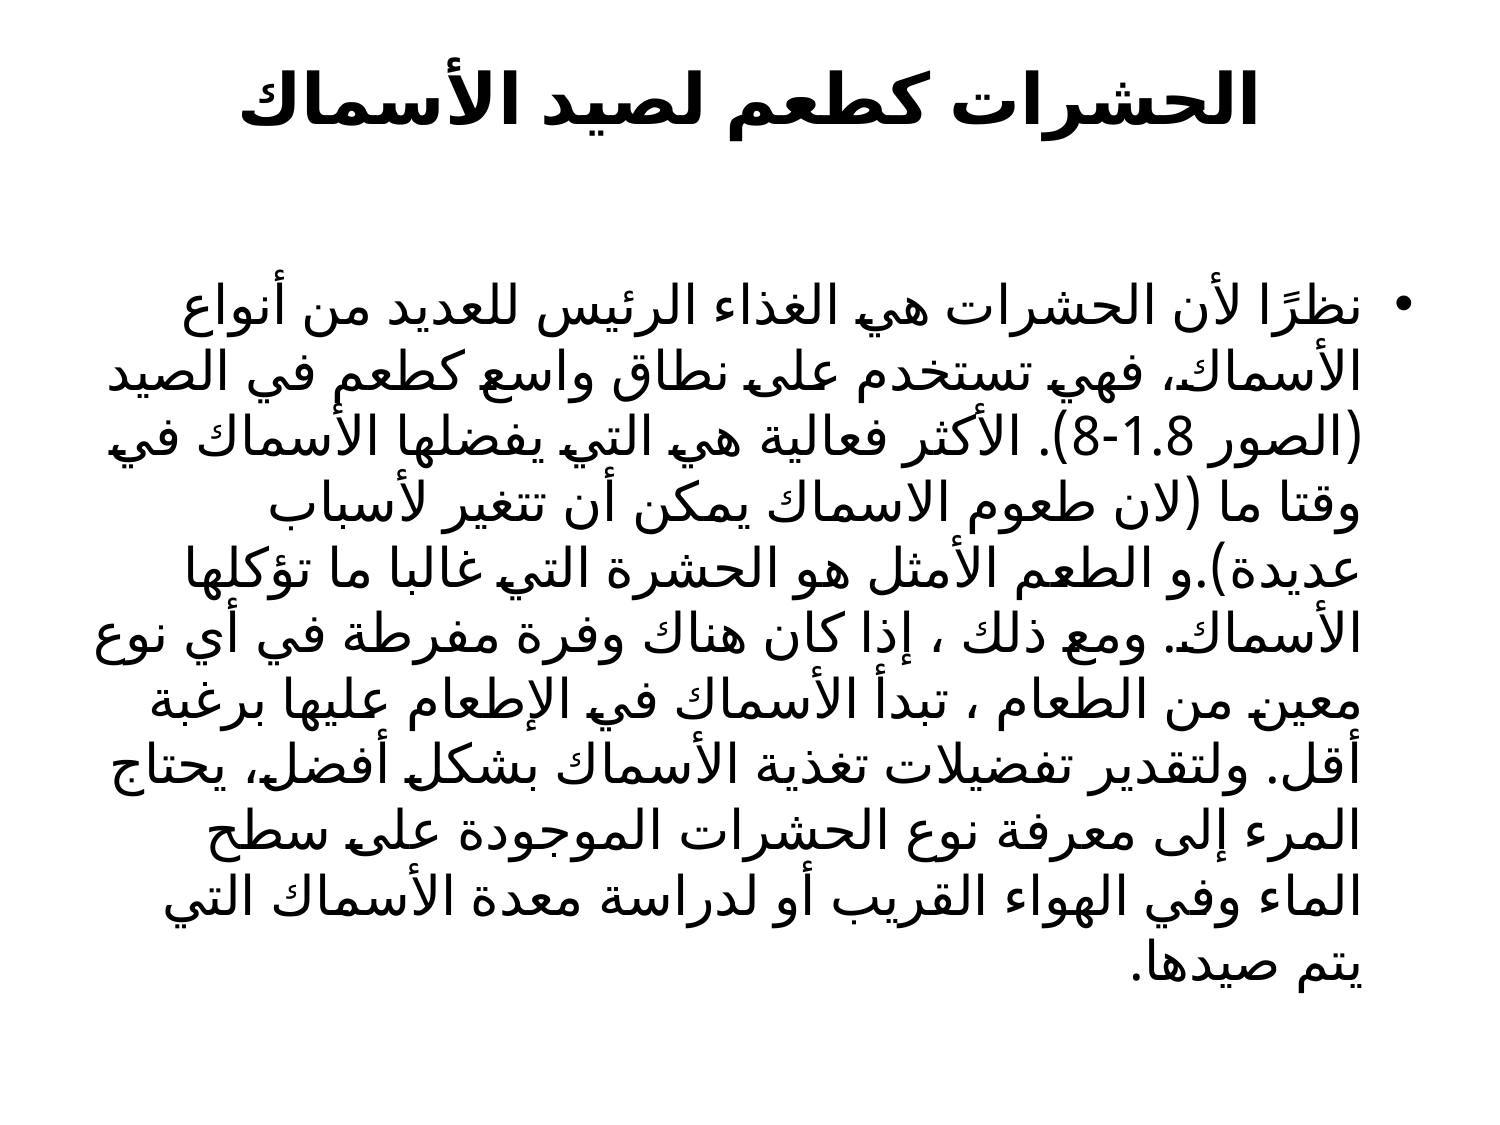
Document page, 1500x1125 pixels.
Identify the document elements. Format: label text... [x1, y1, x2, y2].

title الحشرات كطعم لصيد الأسماك [75, 45, 1425, 233]
list نظرًا لأن الحشرات هي الغذاء الرئيس للعديد من أنواع الأسماك، فهي تستخدم على نطاق واسع كطعم في الصيد (الصور 1.8-8). الأكثر فعالية هي التي يفضلها الأسماك في وقتا ما (لان طعوم الاسماك يمكن أن تتغير لأسباب عديدة).و الطعم الأمثل هو الحشرة التي غالبا ما تؤكلها الأسماك. ومع ذلك ، إذا كان هناك وفرة مفرطة في أي نوع معين من الطعام ، تبدأ الأسماك في الإطعام عليها برغبة أقل. ولتقدير تفضيلات تغذية الأسماك بشكل أفضل، يحتاج المرء إلى معرفة نوع الحشرات الموجودة على سطح الماء وفي الهواء القريب أو لدراسة معدة الأسماك التي يتم صيدها. [75, 262, 1425, 1005]
